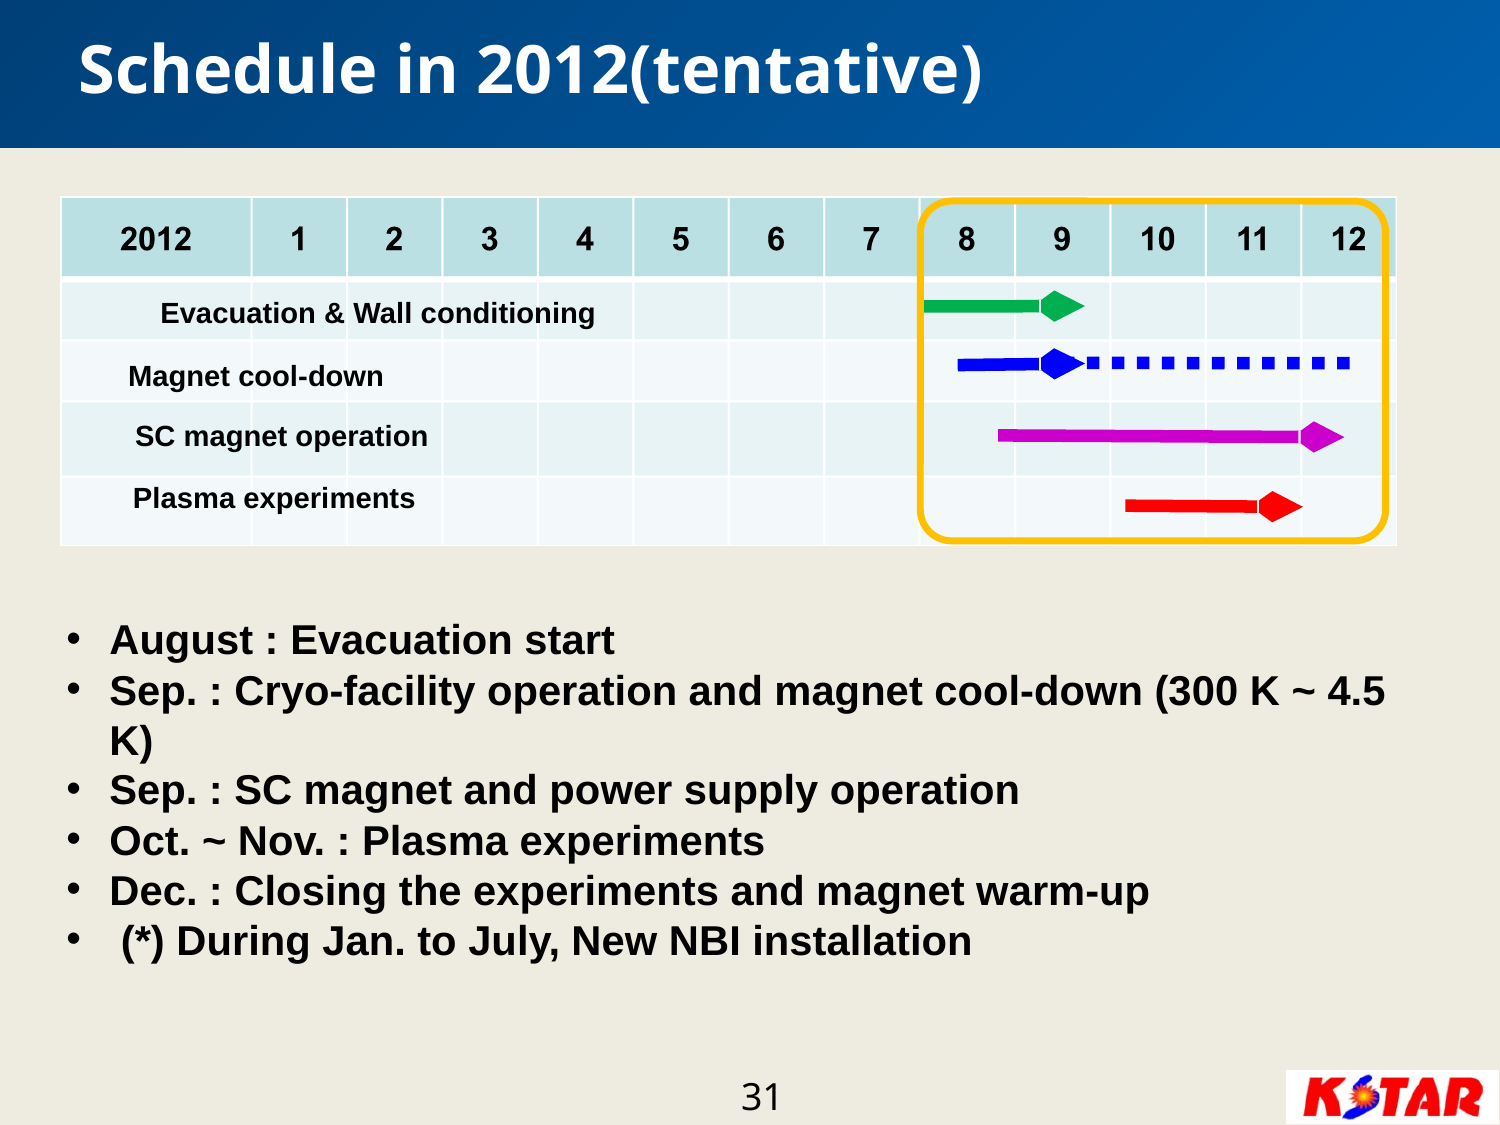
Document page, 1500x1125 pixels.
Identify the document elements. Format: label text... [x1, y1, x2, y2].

slide_number 31 [726, 1065, 845, 1125]
text_box Schedule in 2012(tentative) [63, 19, 1088, 114]
text_box August : Evacuation start Sep. : Cryo-facility operation and magnet cool-down (300 K ~ 4.5 K) Sep. : SC magnet and power supply operation Oct. ~ Nov. : Plasma experiments Dec. : Closing the experiments and magnet warm-up (*) During Jan. to July, New NBI installation [40, 594, 1460, 983]
picture [1286, 1070, 1499, 1124]
picture [60, 196, 1398, 546]
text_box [60, 200, 1386, 542]
